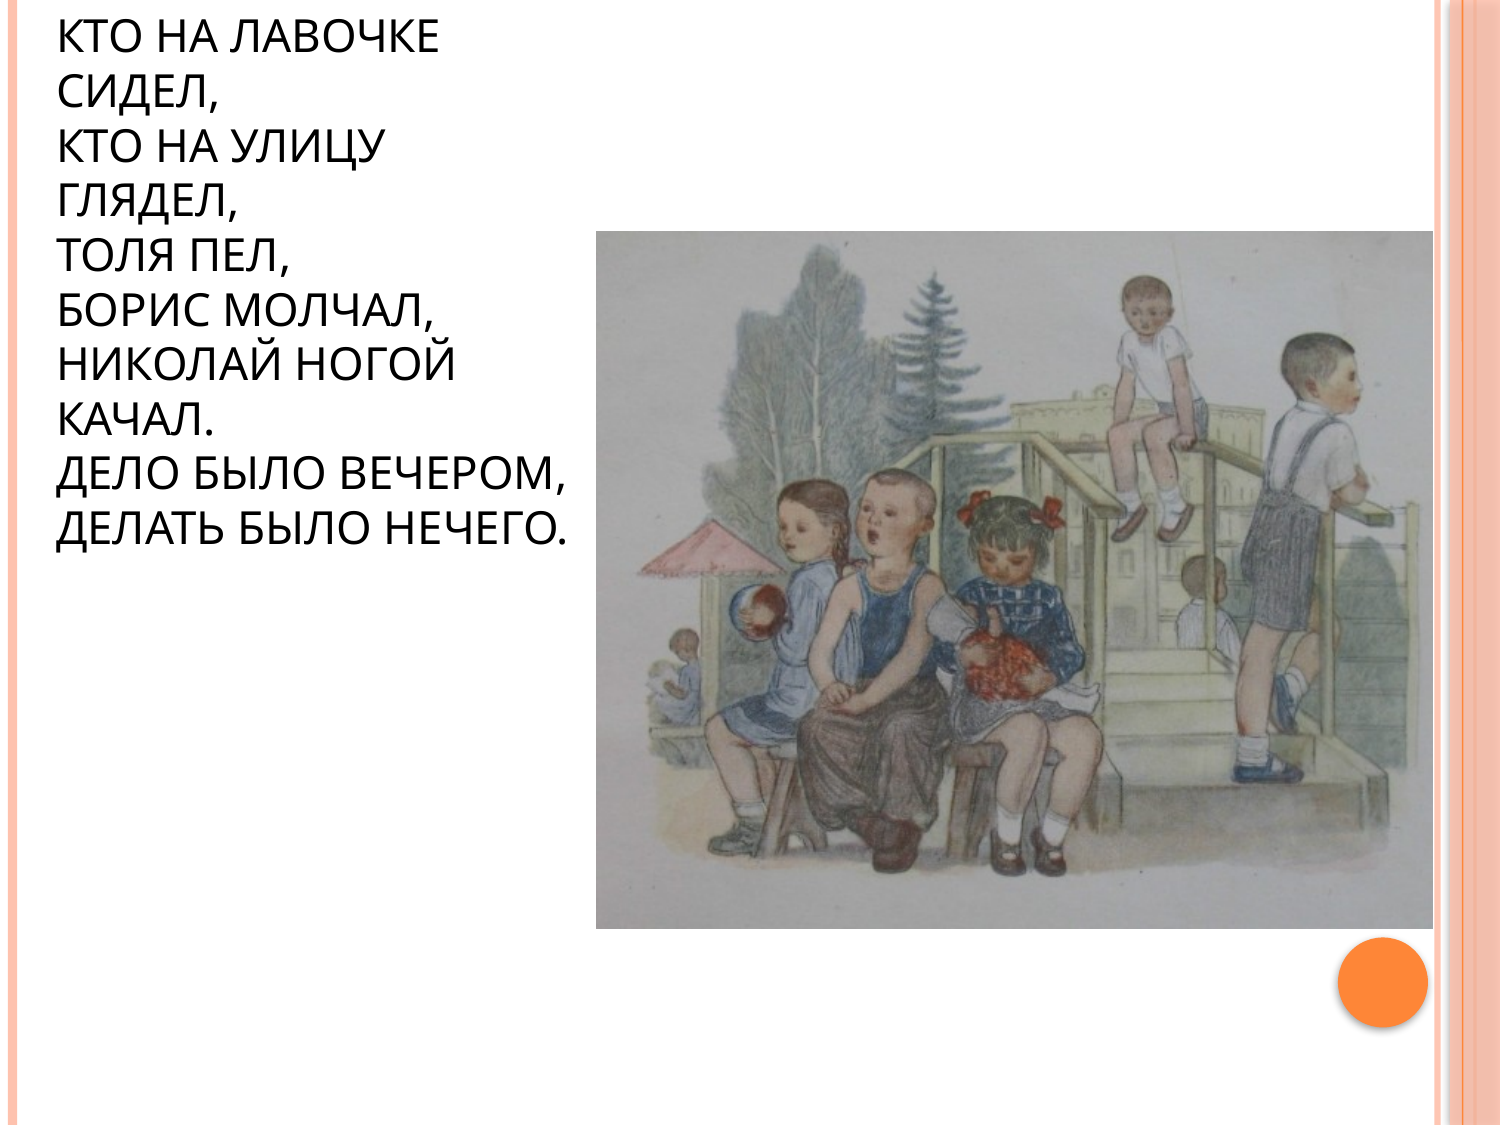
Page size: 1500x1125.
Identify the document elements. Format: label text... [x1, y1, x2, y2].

picture [595, 231, 1433, 930]
title Кто на лавочке сидел, Кто на улицу глядел, Толя пел, Борис молчал, Николай ногой качал. Дело было вечером, Делать было нечего. [41, 0, 585, 610]
